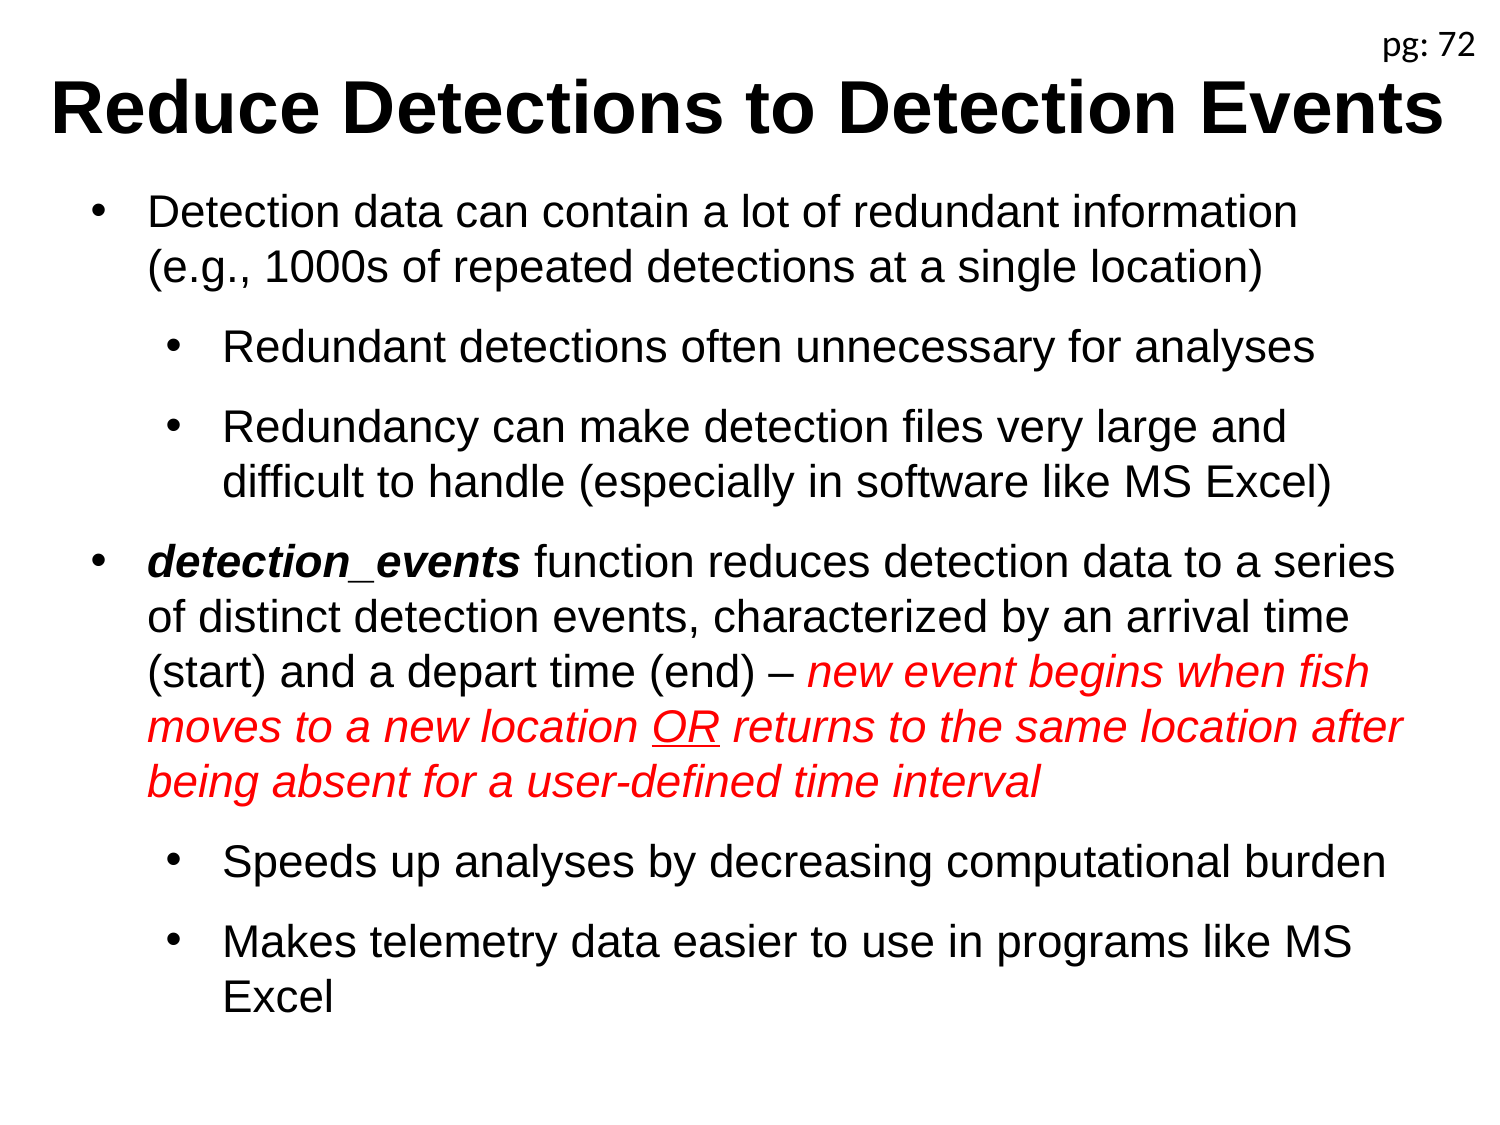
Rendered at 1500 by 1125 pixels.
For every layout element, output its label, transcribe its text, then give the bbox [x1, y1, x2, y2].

text_box pg: 72 [1367, 11, 1491, 71]
text_box Reduce Detections to Detection Events [28, 51, 1468, 157]
text_box Detection data can contain a lot of redundant information (e.g., 1000s of repeated detections at a single location) Redundant detections often unnecessary for analyses Redundancy can make detection files very large and difficult to handle (especially in software like MS Excel) detection_events function reduces detection data to a series of distinct detection events, characterized by an arrival time (start) and a depart time (end) – new event begins when fish moves to a new location OR returns to the same location after being absent for a user-defined time interval Speeds up analyses by decreasing computational burden Makes telemetry data easier to use in programs like MS Excel [75, 174, 1422, 1029]
